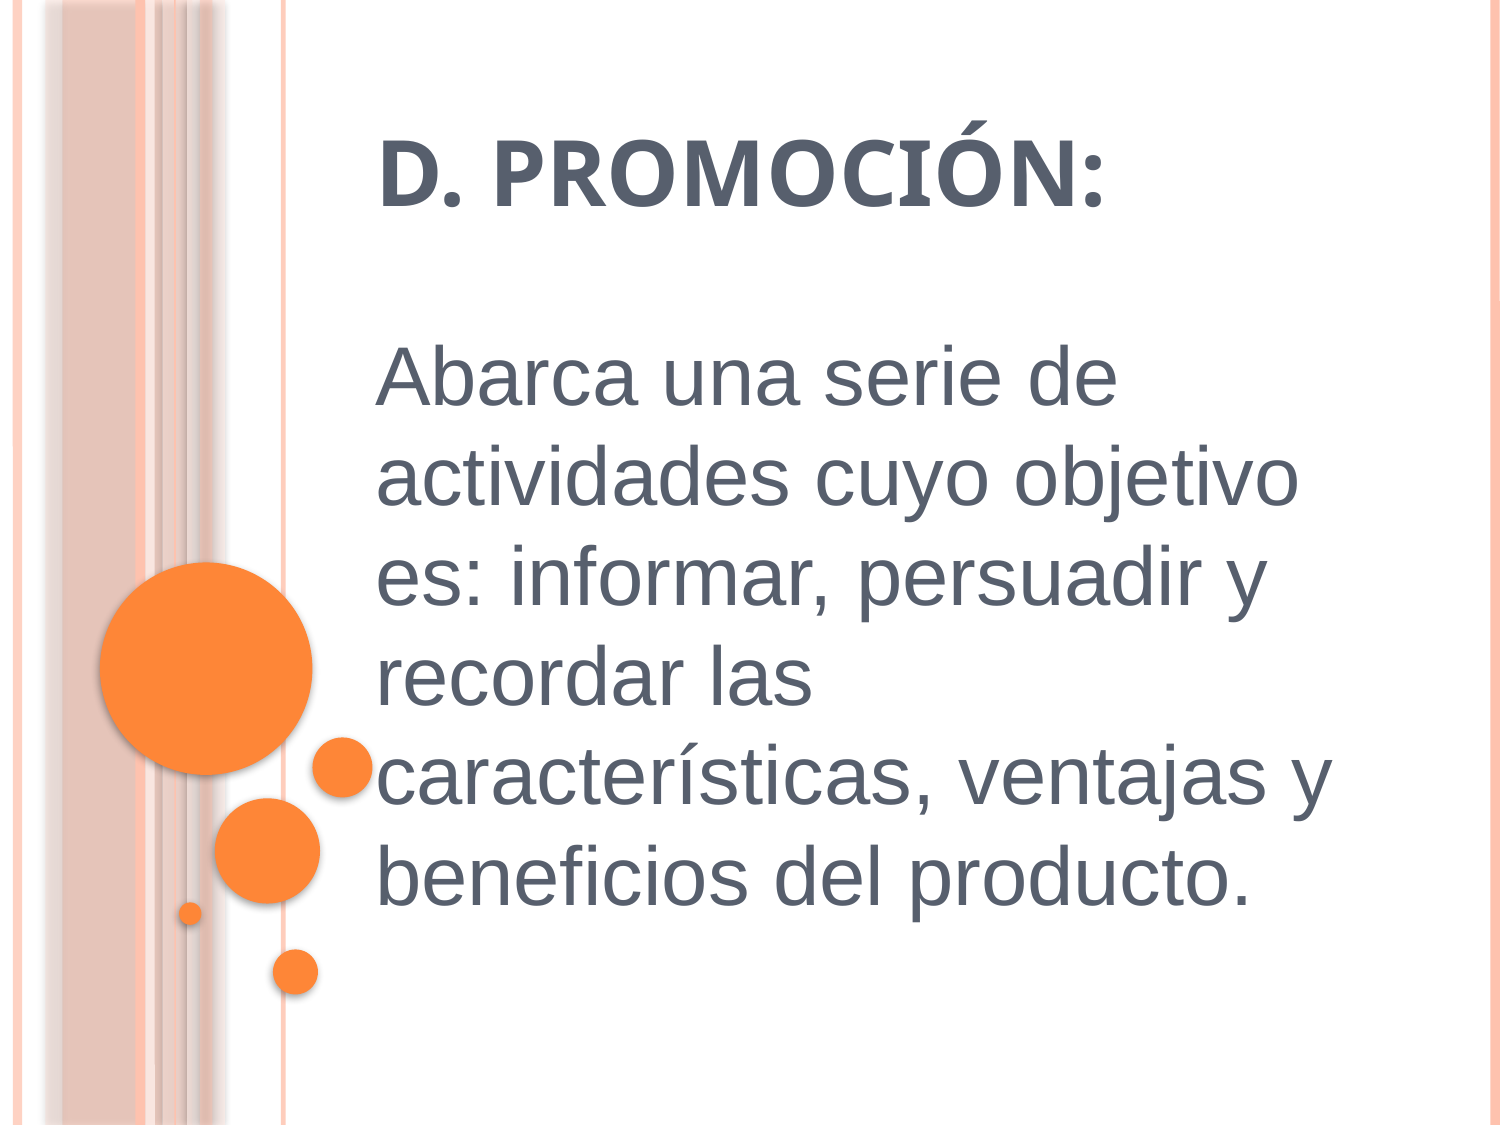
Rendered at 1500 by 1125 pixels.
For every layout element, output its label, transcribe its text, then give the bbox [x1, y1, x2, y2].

title D. Promoción: [360, 90, 1373, 232]
subtitle Abarca una serie de actividades cuyo objetivo es: informar, persuadir y recordar las características, ventajas y beneficios del producto. [360, 314, 1373, 1047]
